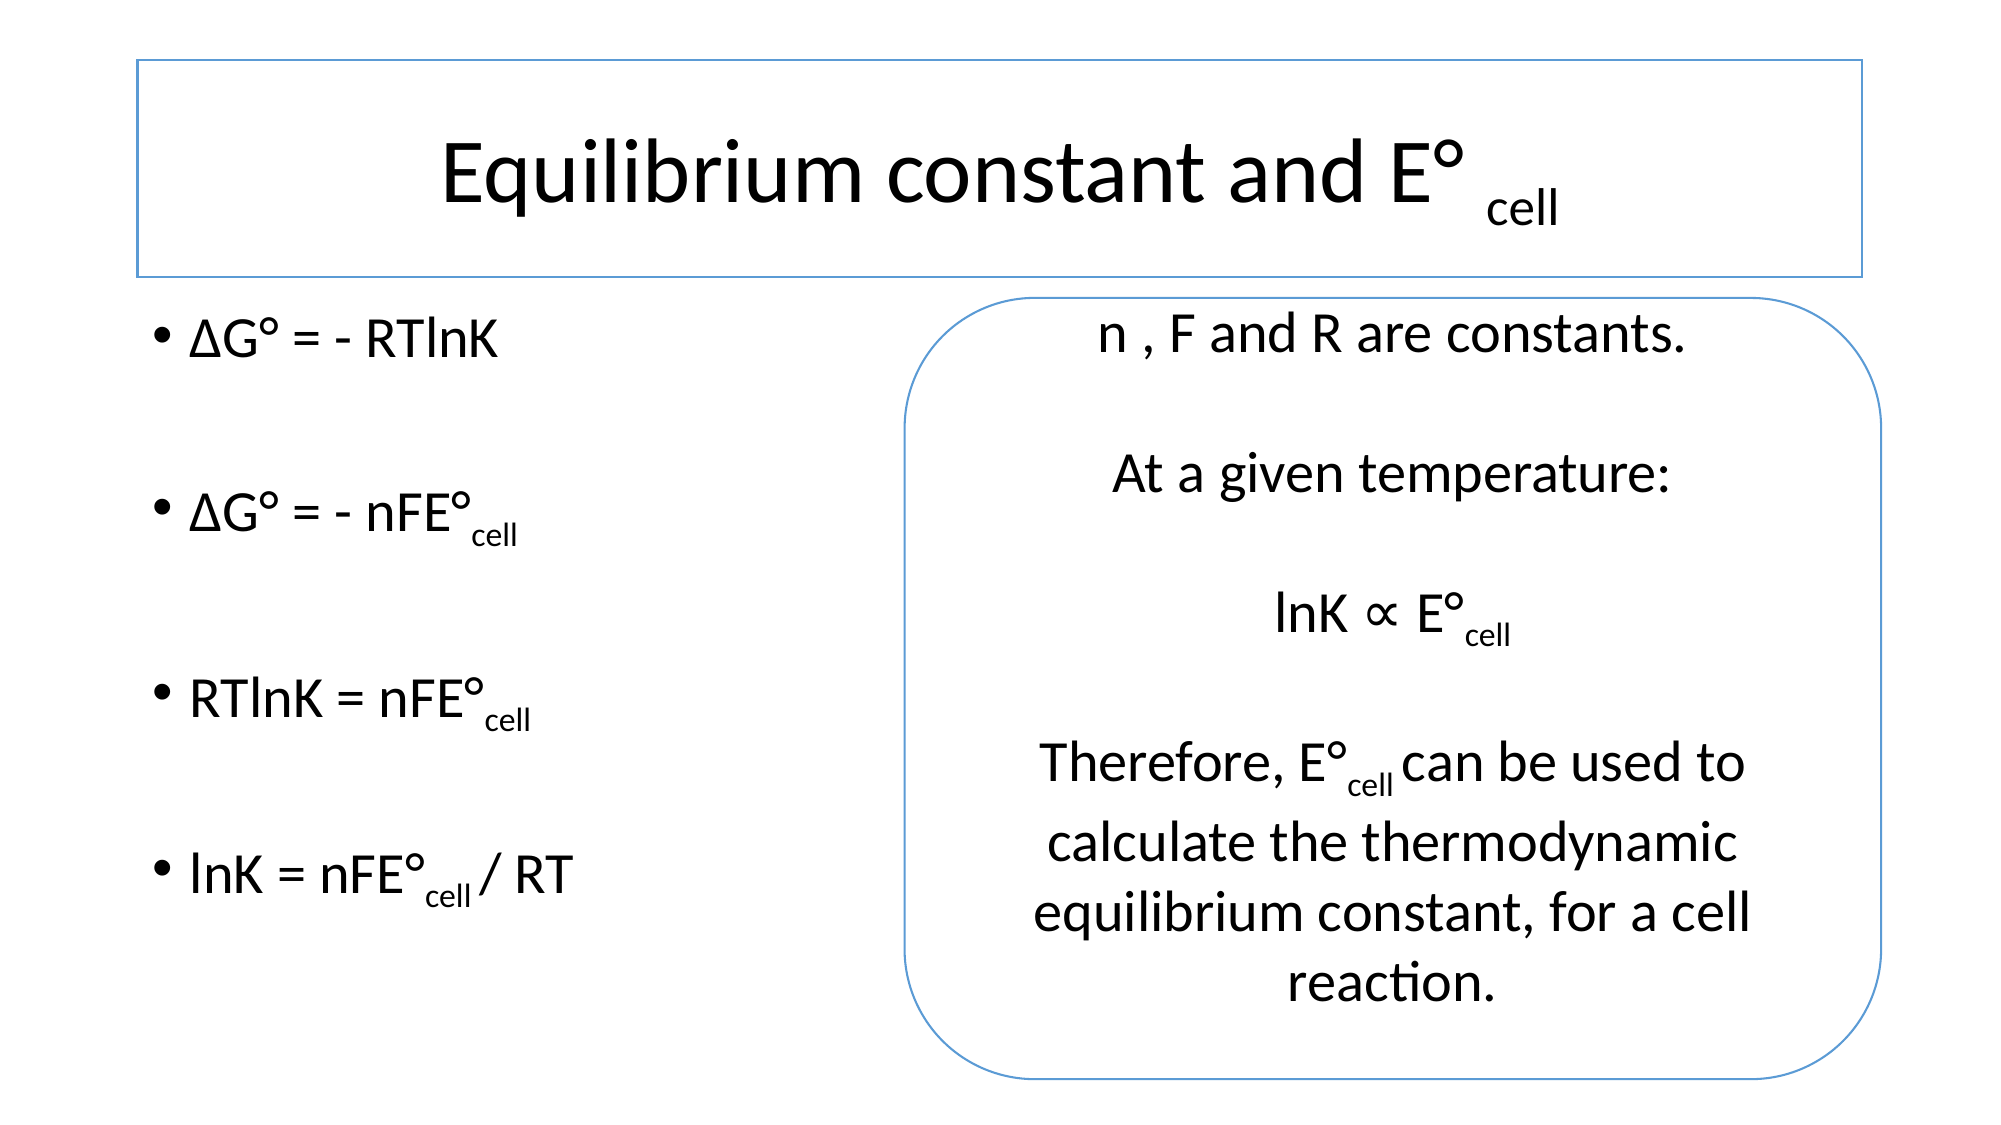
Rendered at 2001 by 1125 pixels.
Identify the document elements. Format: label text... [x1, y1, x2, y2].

list ΔG° = - RTlnK ΔG° = - nFE°cell RTlnK = nFE°cell lnK = nFE°cell / RT [137, 299, 1006, 1014]
title Equilibrium constant and E° cell [136, 59, 1863, 278]
text_box n , F and R are constants. At a given temperature: lnK ∝ E°cell Therefore, E°cell can be used to calculate the thermodynamic equilibrium constant, for a cell reaction. [903, 296, 1883, 1081]
list ΔG° = - RTlnK ΔG° = - nFE°cell RTlnK = nFE°cell lnK = nFE°cell / RT [1780, 299, 1863, 358]
